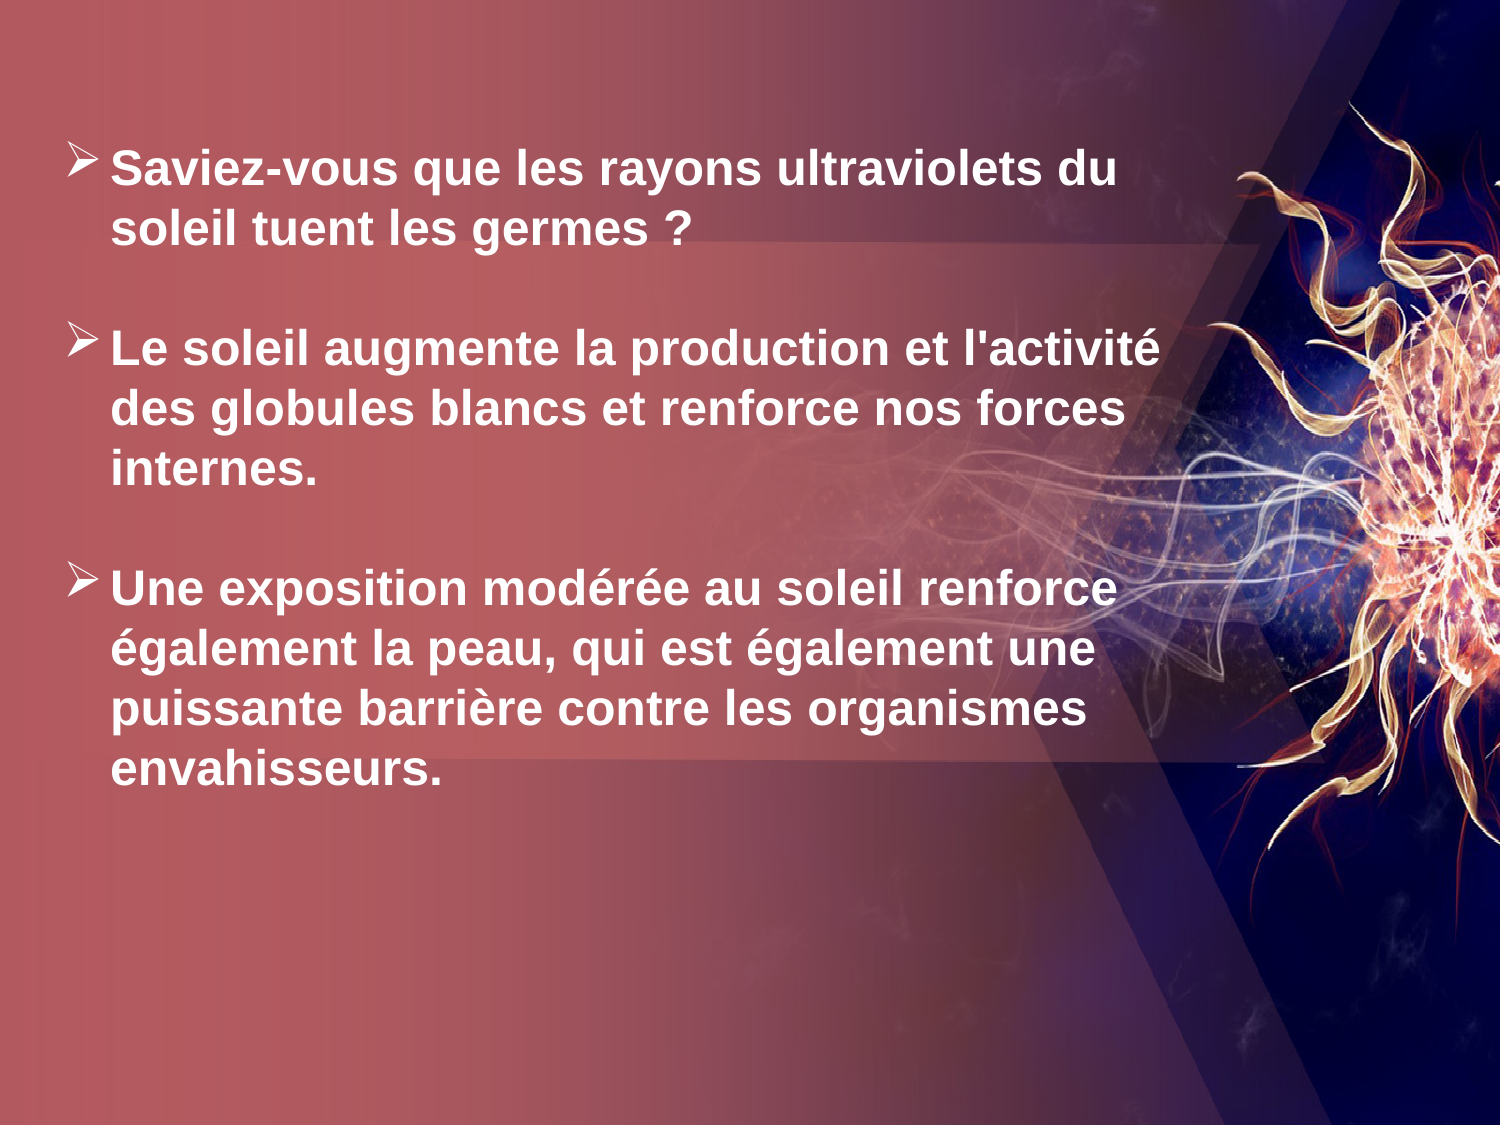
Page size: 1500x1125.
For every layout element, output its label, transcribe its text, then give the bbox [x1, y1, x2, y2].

text_box Saviez-vous que les rayons ultraviolets du soleil tuent les germes ? Le soleil augmente la production et l'activité des globules blancs et renforce nos forces internes. Une exposition modérée au soleil renforce également la peau, qui est également une puissante barrière contre les organismes envahisseurs. [48, 128, 1226, 863]
picture [0, 0, 1500, 1125]
